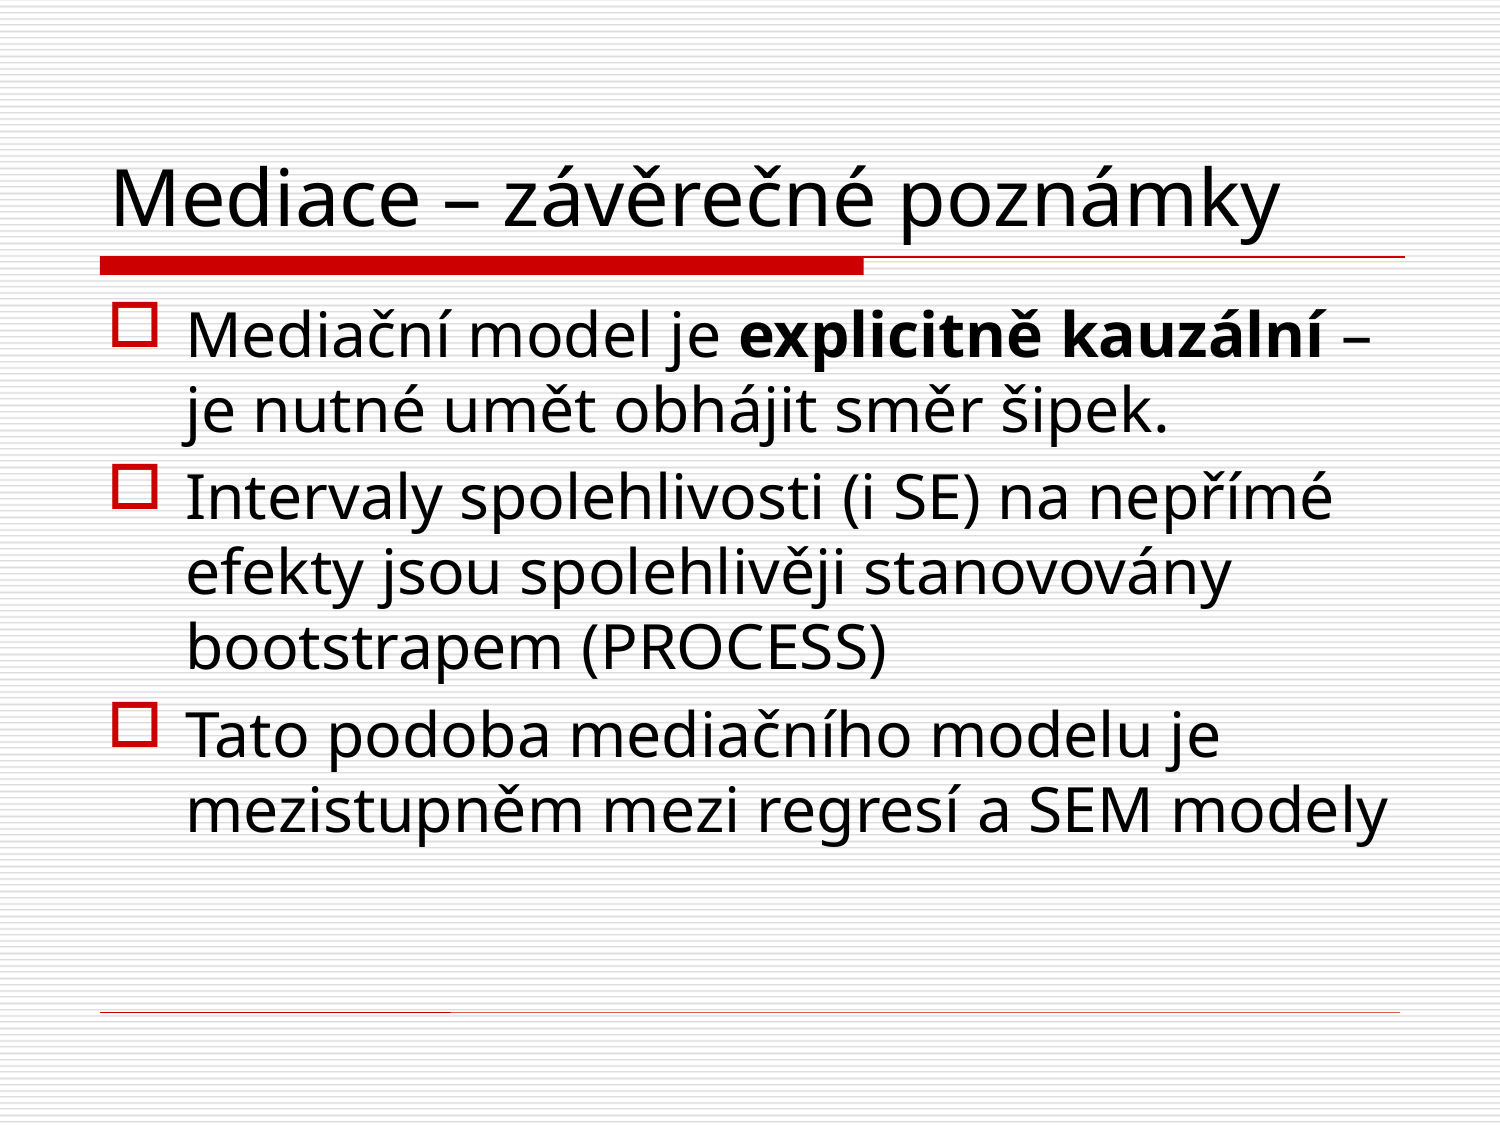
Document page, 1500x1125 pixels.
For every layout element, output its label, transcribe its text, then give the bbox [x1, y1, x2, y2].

title Mediace – závěrečné poznámky [94, 50, 1407, 250]
list Mediační model je explicitně kauzální – je nutné umět obhájit směr šipek. Intervaly spolehlivosti (i SE) na nepřímé efekty jsou spolehlivěji stanovovány bootstrapem (PROCESS) Tato podoba mediačního modelu je mezistupněm mezi regresí a SEM modely [92, 287, 1406, 988]
picture [0, 0, 1500, 1125]
